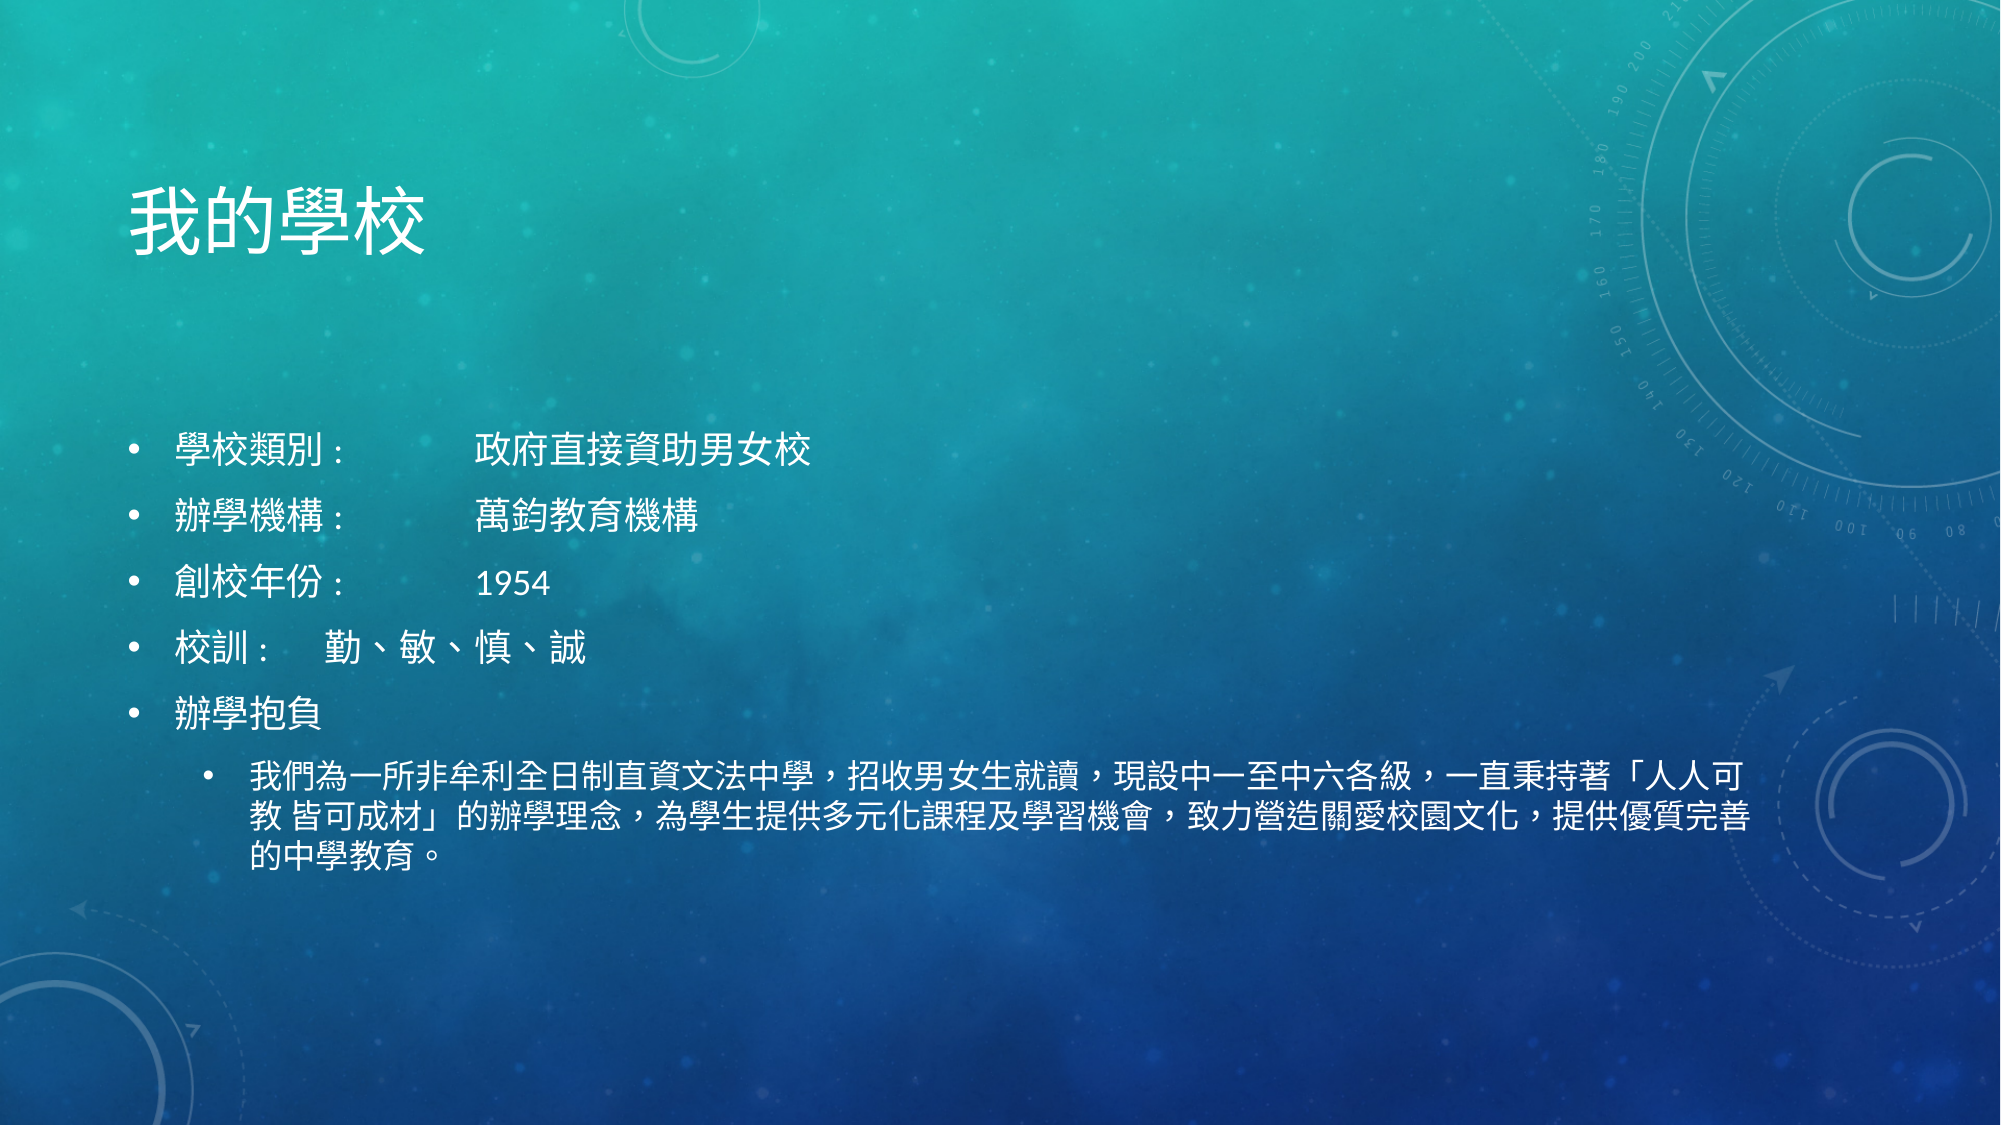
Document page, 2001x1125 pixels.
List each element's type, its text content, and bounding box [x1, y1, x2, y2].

picture [0, 0, 2001, 1125]
title 我的學校 [112, 99, 1775, 339]
list 學校類別: 政府直接資助男女校 辦學機構: 萬鈞教育機構 創校年份: 1954 校訓: 勤、敏、慎、誠 辦學抱負 我們為一所非牟利全日制直資文法中學，招收男女生就讀，現設中一至中六各級，一直秉持著「人人可教 皆可成材」的辦學理念，為學生提供多元化課程及學習機會，致力營造關愛校園文化，提供優質完善的中學教育。 [112, 351, 1775, 950]
